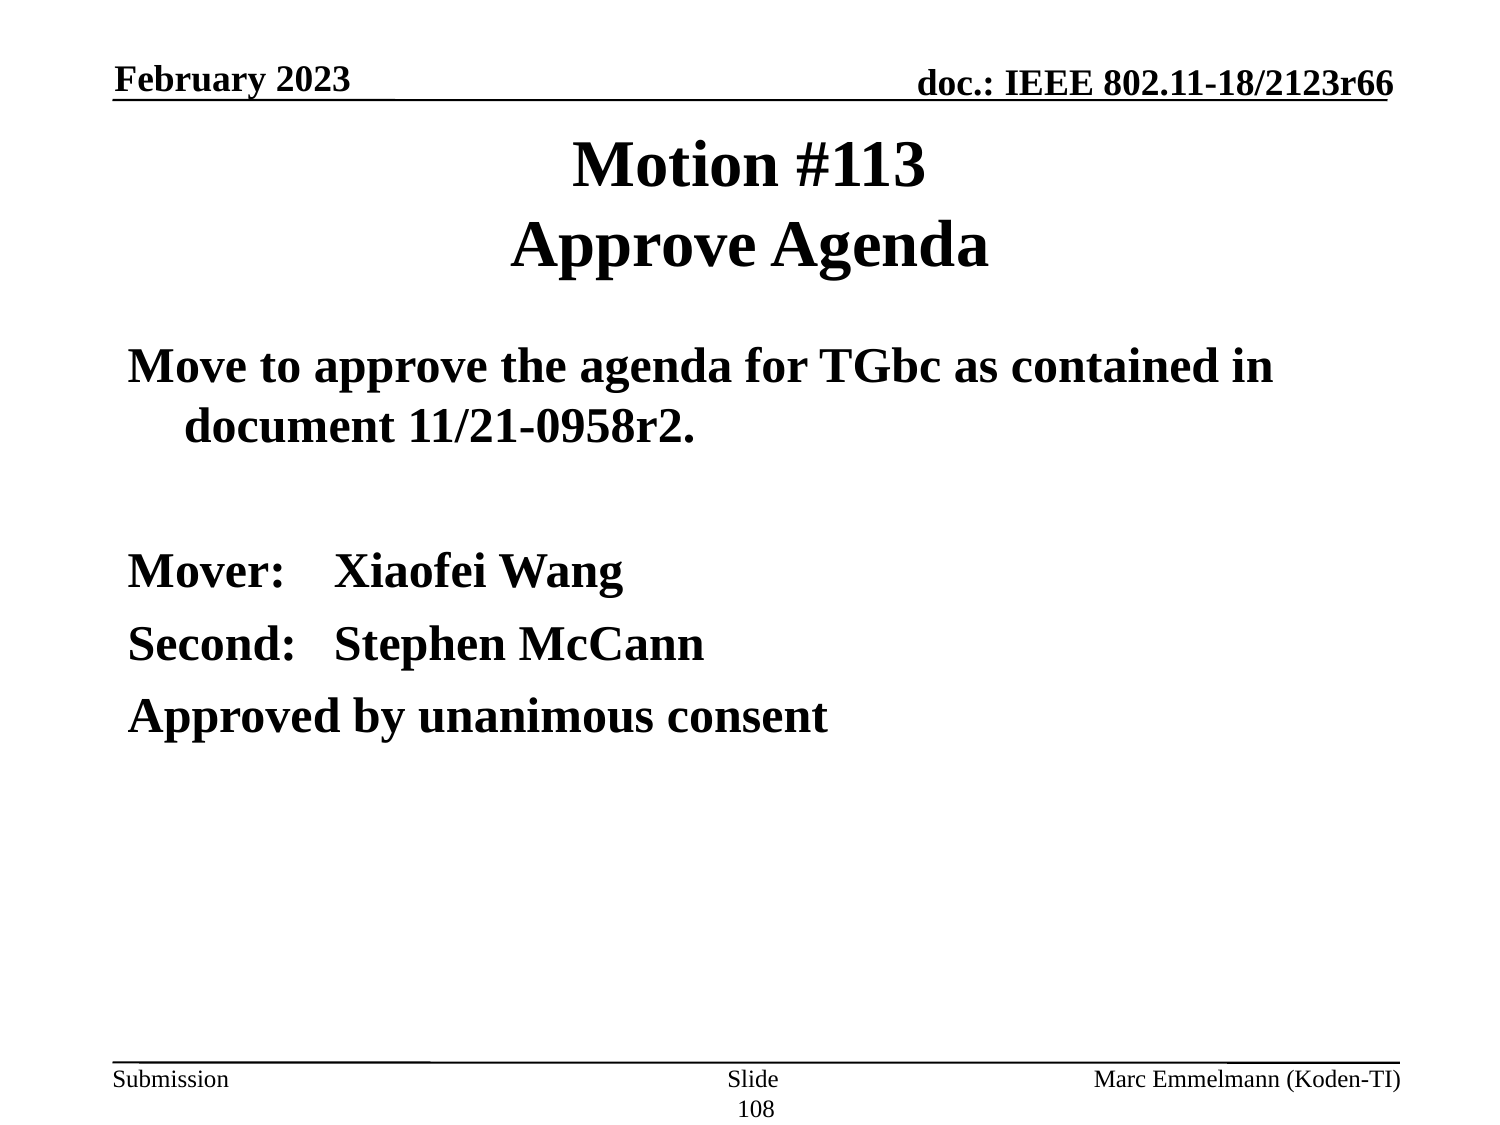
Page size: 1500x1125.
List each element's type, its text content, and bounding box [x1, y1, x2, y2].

slide_number Slide 108 [712, 1061, 800, 1123]
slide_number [114, 54, 423, 100]
list Move to approve the agenda for TGbc as contained in document 11/21-0958r2. Mover: Xiaofei Wang Second: Stephen McCann Approved by unanimous consent [112, 324, 1388, 1000]
footer Marc Emmelmann (Koden-TI) [878, 1061, 1402, 1093]
title Motion #113 Approve Agenda [112, 112, 1388, 288]
